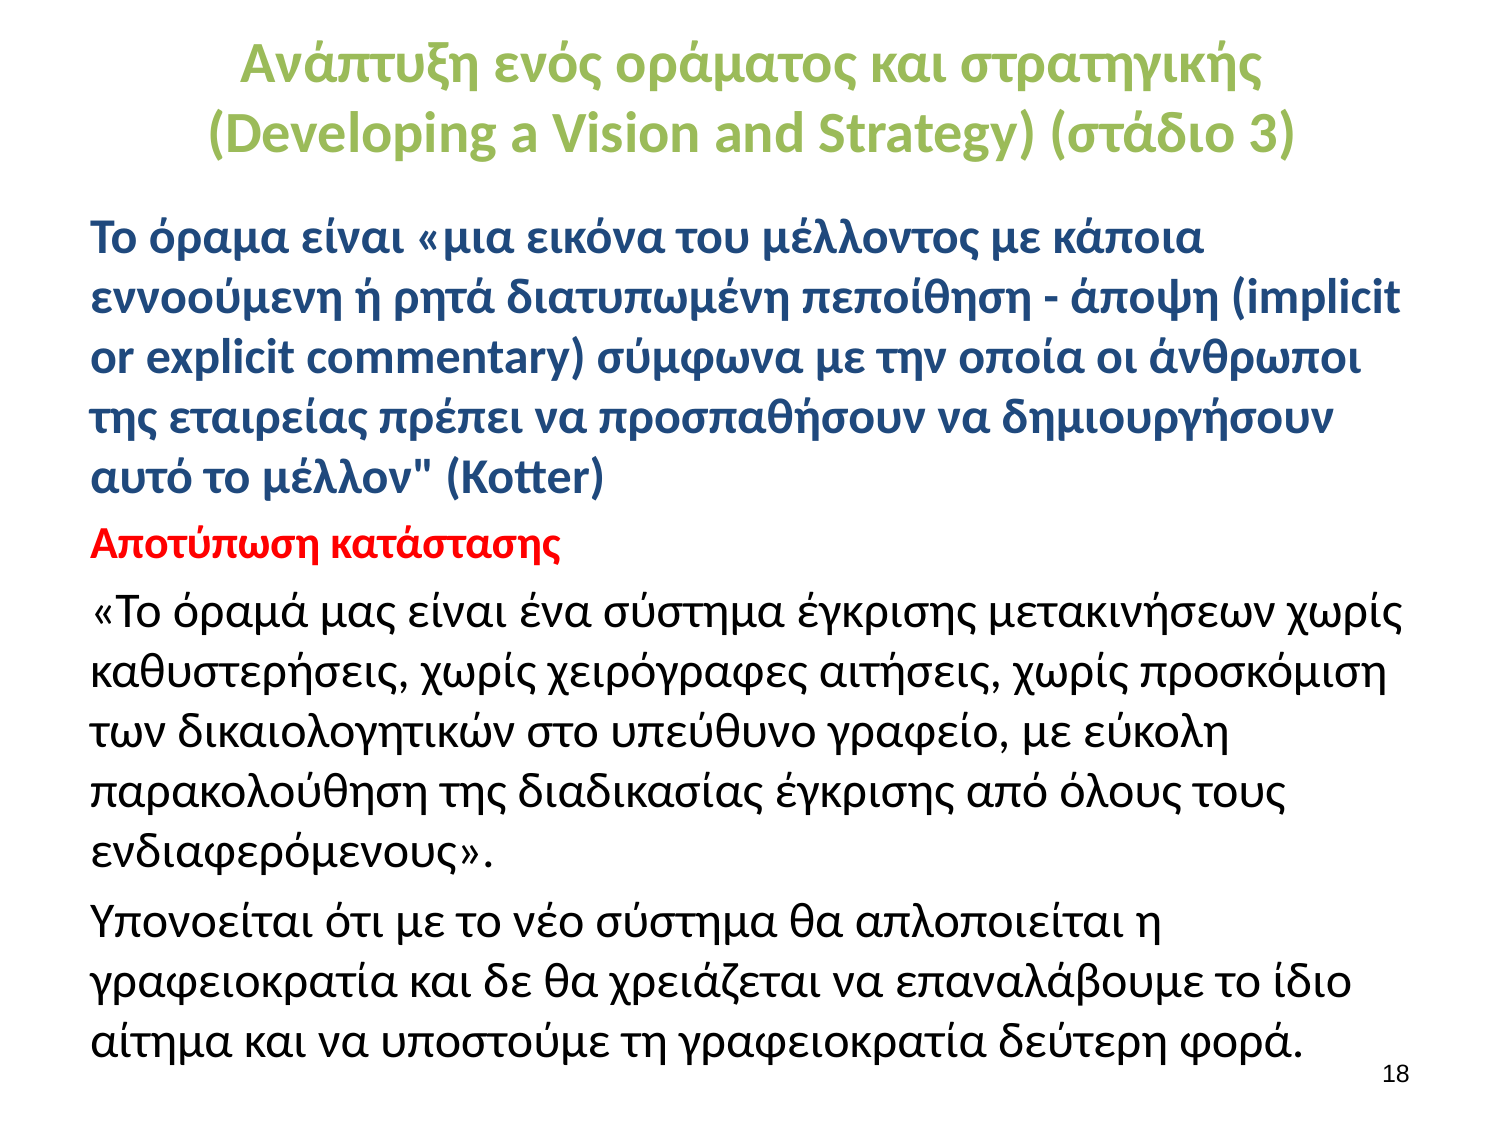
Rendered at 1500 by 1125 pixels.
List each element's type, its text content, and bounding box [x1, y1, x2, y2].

title Ανάπτυξη ενός οράματος και στρατηγικής (Developing a Vision and Strategy) (στάδιο 3) [76, 19, 1427, 169]
list Το όραμα είναι «μια εικόνα του μέλλοντος με κάποια εννοούμενη ή ρητά διατυπωμένη πεποίθηση - άποψη (implicit or explicit commentary) σύμφωνα με την οποία οι άνθρωποι της εταιρείας πρέπει να προσπαθήσουν να δημιουργήσουν αυτό το μέλλον" (Kotter) Αποτύπωση κατάστασης «Το όραμά μας είναι ένα σύστημα έγκρισης μετακινήσεων χωρίς καθυστερήσεις, χωρίς χειρόγραφες αιτήσεις, χωρίς προσκόμιση των δικαιολογητικών στο υπεύθυνο γραφείο, με εύκολη παρακολούθηση της διαδικασίας έγκρισης από όλους τους ενδιαφερόμενους». Υπονοείται ότι με το νέο σύστημα θα απλοποιείται η γραφειοκρατία και δε θα χρειάζεται να επαναλάβουμε το ίδιο αίτημα και να υποστούμε τη γραφειοκρατία δεύτερη φορά. [75, 196, 1425, 1059]
slide_number 18 [1074, 1042, 1425, 1103]
